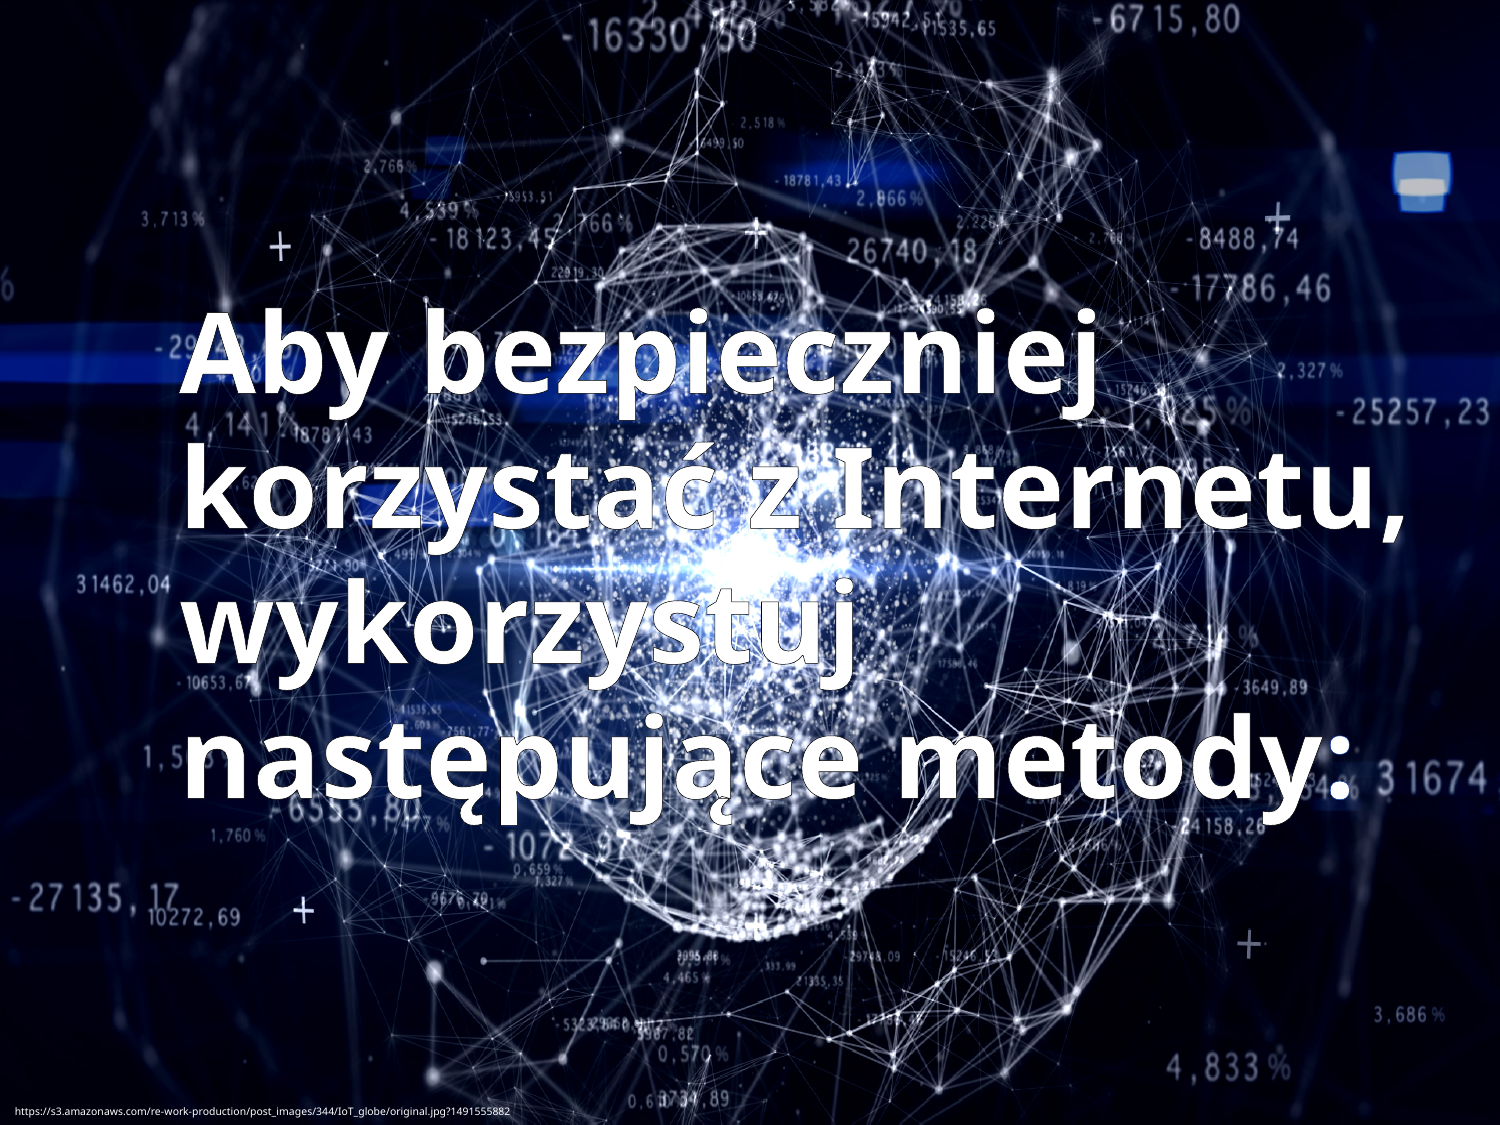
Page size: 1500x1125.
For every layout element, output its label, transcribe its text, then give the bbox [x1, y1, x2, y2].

title Aby bezpieczniej korzystać z Internetu, wykorzystuj następujące metody: [164, 222, 1500, 879]
picture [0, 0, 1500, 1125]
text_box https://s3.amazonaws.com/re-work-production/post_images/344/IoT_globe/original.jpg?1491555882 [0, 1097, 750, 1125]
